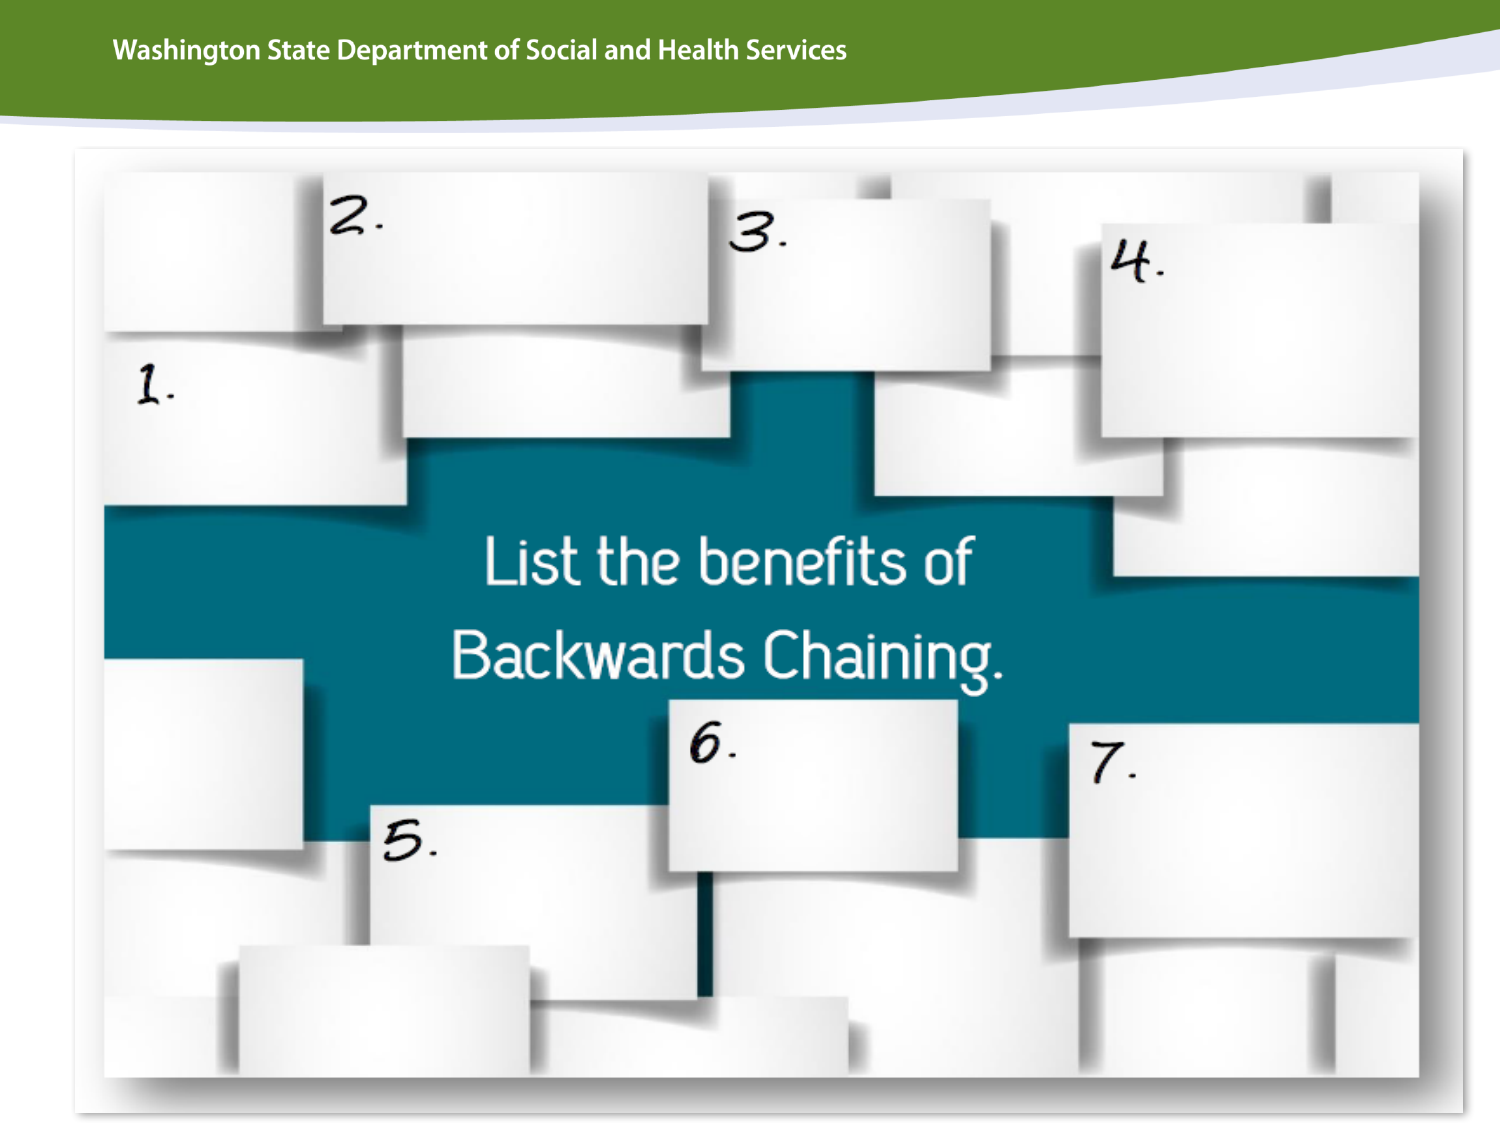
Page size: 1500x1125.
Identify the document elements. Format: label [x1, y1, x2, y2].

list [74, 149, 1463, 1113]
picture [0, 0, 1500, 147]
